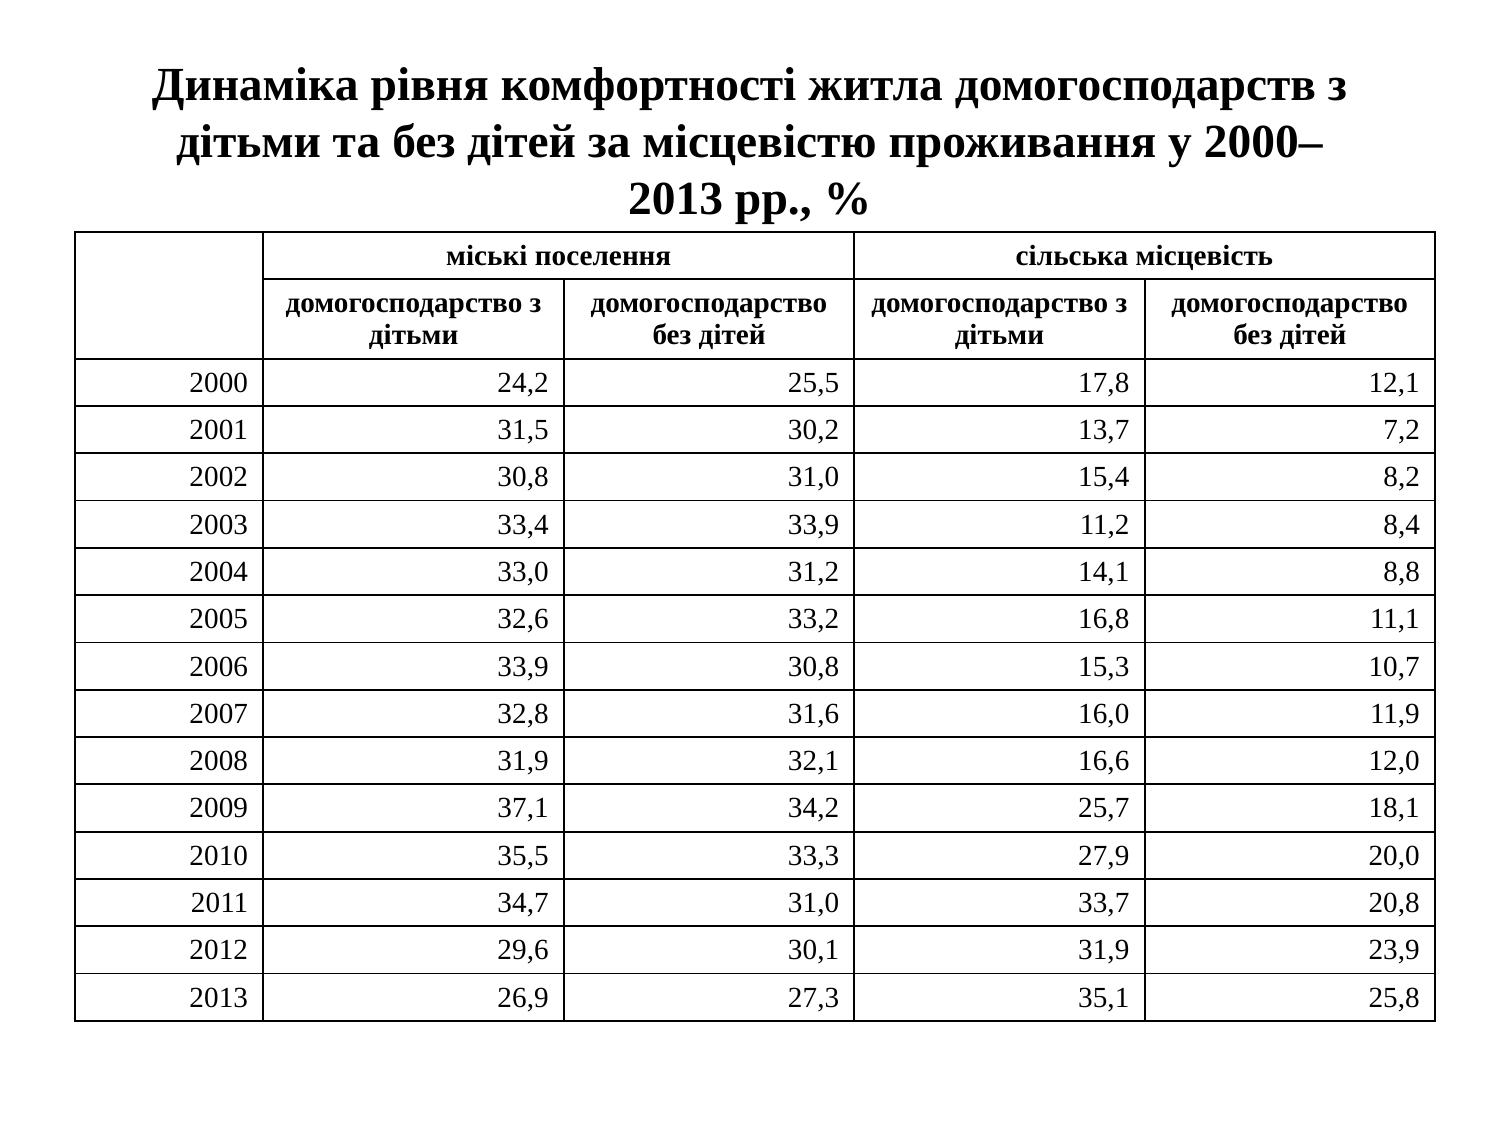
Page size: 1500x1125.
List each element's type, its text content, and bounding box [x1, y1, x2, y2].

table_cell 31,2 [565, 549, 853, 594]
table_cell 37,1 [264, 785, 563, 831]
table_cell 35,5 [264, 833, 563, 878]
table_cell 33,7 [855, 880, 1144, 925]
table_cell 30,8 [565, 643, 853, 689]
table_cell 16,6 [855, 738, 1144, 783]
table_cell 16,8 [855, 596, 1144, 642]
table_cell 2008 [76, 738, 262, 783]
table_cell 2002 [76, 454, 262, 500]
table_cell 16,0 [855, 691, 1144, 736]
table_cell 11,2 [855, 501, 1144, 547]
table_cell 12,0 [1146, 738, 1434, 783]
table_cell 32,6 [264, 596, 563, 642]
table_cell 23,9 [1146, 927, 1434, 973]
table_cell 2009 [76, 785, 262, 831]
table_cell 12,1 [1146, 360, 1434, 405]
table_cell 25,8 [1146, 974, 1434, 1020]
table_cell домогосподарство без дітей [1146, 280, 1434, 358]
table_cell 2001 [76, 407, 262, 452]
table_cell 11,1 [1146, 596, 1434, 642]
table_cell 29,6 [264, 927, 563, 973]
table_cell 34,2 [565, 785, 853, 831]
table_header сільська місцевість [855, 233, 1434, 278]
table_cell 7,2 [1146, 407, 1434, 452]
table_cell 11,9 [1146, 691, 1434, 736]
table_cell 2005 [76, 596, 262, 642]
table_cell домогосподарство з дітьми [264, 280, 563, 358]
table_cell 2000 [76, 360, 262, 405]
table_cell 31,0 [565, 880, 853, 925]
table_cell 35,1 [855, 974, 1144, 1020]
table_cell 26,9 [264, 974, 563, 1020]
table_cell 31,5 [264, 407, 563, 452]
table_cell 20,8 [1146, 880, 1434, 925]
table_cell 8,8 [1146, 549, 1434, 594]
table_cell 33,9 [264, 643, 563, 689]
table_cell 27,3 [565, 974, 853, 1020]
table_cell 30,2 [565, 407, 853, 452]
table_cell 27,9 [855, 833, 1144, 878]
table_header [76, 233, 262, 358]
table_cell 25,5 [565, 360, 853, 405]
table_cell 20,0 [1146, 833, 1434, 878]
table_cell 31,9 [264, 738, 563, 783]
table_cell 8,2 [1146, 454, 1434, 500]
table_cell 33,2 [565, 596, 853, 642]
table_cell 32,1 [565, 738, 853, 783]
table_cell 2010 [76, 833, 262, 878]
table_cell 31,0 [565, 454, 853, 500]
table_cell 15,4 [855, 454, 1144, 500]
table_cell 31,6 [565, 691, 853, 736]
table_cell 33,4 [264, 501, 563, 547]
table_cell 30,1 [565, 927, 853, 973]
table_cell 13,7 [855, 407, 1144, 452]
table_cell 18,1 [1146, 785, 1434, 831]
table_cell 2004 [76, 549, 262, 594]
table_cell домогосподарство з дітьми [855, 280, 1144, 358]
table_cell 8,4 [1146, 501, 1434, 547]
table_cell 2011 [76, 880, 262, 925]
table_cell 2006 [76, 643, 262, 689]
table_header міські поселення [264, 233, 853, 278]
table_cell 2013 [76, 974, 262, 1020]
table_cell 24,2 [264, 360, 563, 405]
table_cell 17,8 [855, 360, 1144, 405]
table_cell 31,9 [855, 927, 1144, 973]
table_cell 30,8 [264, 454, 563, 500]
table_cell 34,7 [264, 880, 563, 925]
table_cell 33,3 [565, 833, 853, 878]
table_cell 32,8 [264, 691, 563, 736]
table_cell 25,7 [855, 785, 1144, 831]
table_cell домогосподарство без дітей [565, 280, 853, 358]
table_cell 33,0 [264, 549, 563, 594]
table_cell 15,3 [855, 643, 1144, 689]
table_cell 33,9 [565, 501, 853, 547]
table_cell 10,7 [1146, 643, 1434, 689]
table_cell 2003 [76, 501, 262, 547]
table_cell 2012 [76, 927, 262, 973]
table_cell 14,1 [855, 549, 1144, 594]
table_cell 2007 [76, 691, 262, 736]
title Динаміка рівня комфортності житла домогосподарств з дітьми та без дітей за місцевістю проживання у 2000–2013 рр., % [75, 45, 1425, 231]
